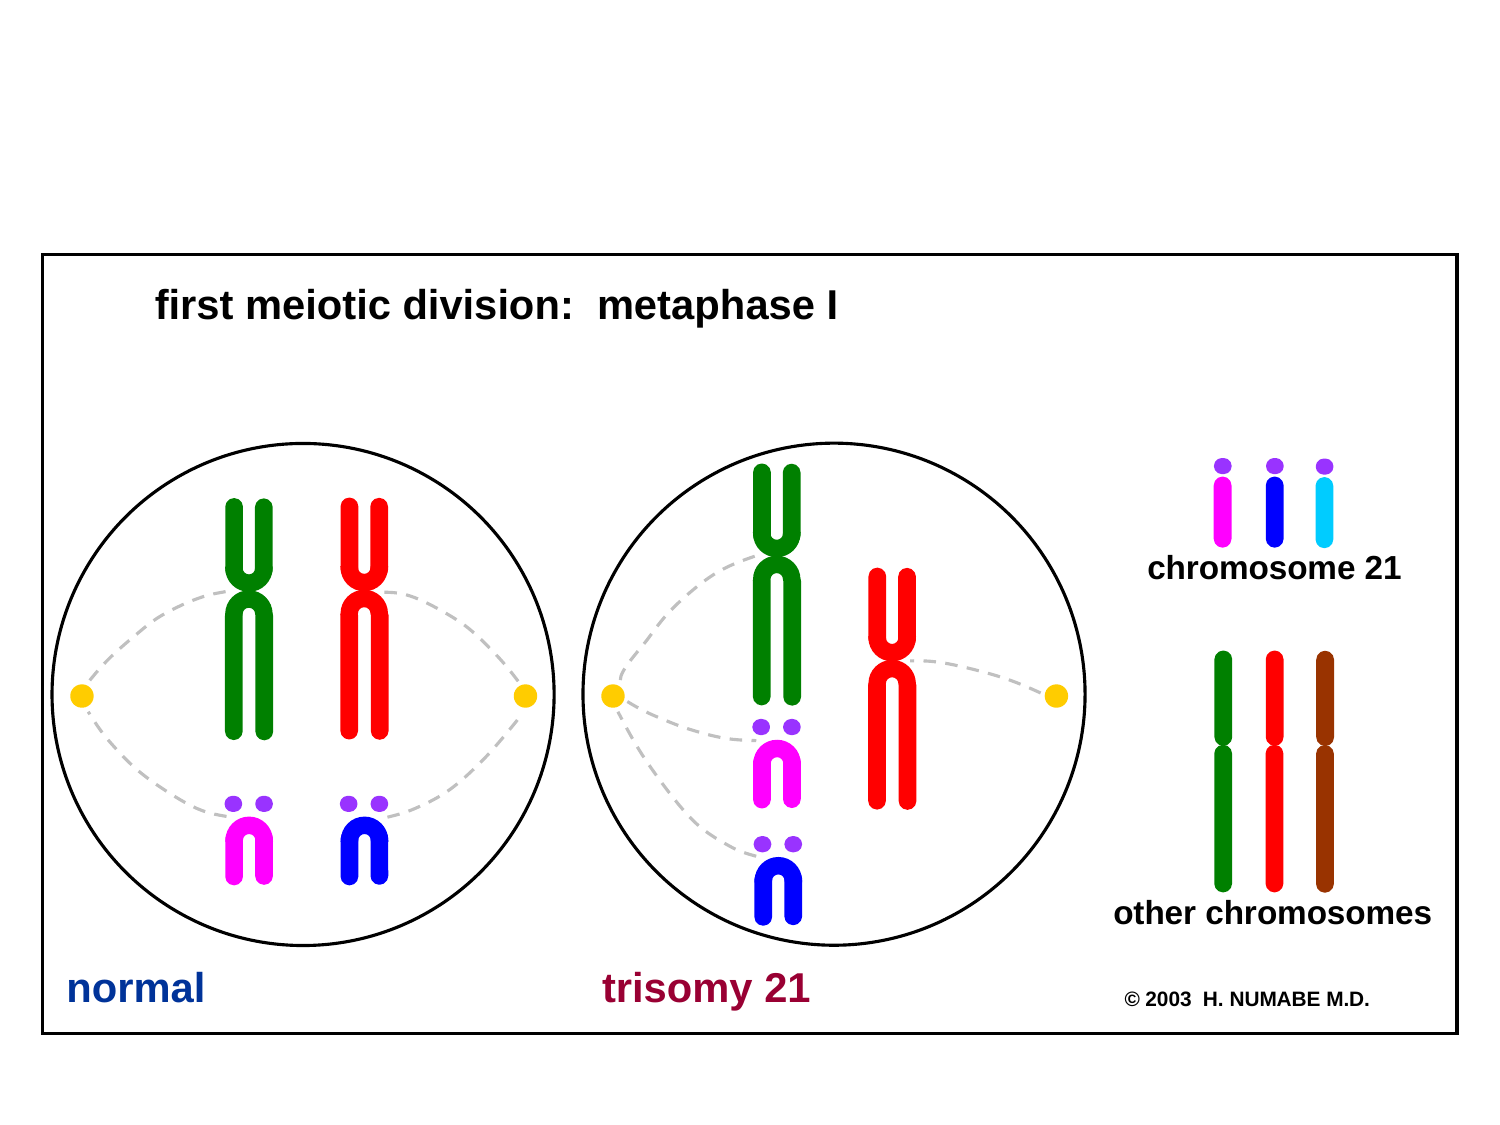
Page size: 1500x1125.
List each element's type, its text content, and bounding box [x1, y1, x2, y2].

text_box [753, 720, 800, 807]
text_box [1317, 460, 1332, 547]
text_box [869, 569, 915, 809]
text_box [1267, 459, 1283, 546]
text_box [1215, 651, 1231, 891]
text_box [226, 797, 272, 884]
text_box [1215, 459, 1231, 546]
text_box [1267, 651, 1283, 891]
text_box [1317, 652, 1333, 892]
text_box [755, 837, 801, 925]
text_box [754, 465, 800, 705]
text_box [226, 499, 272, 739]
text_box © 2003 H. NUMABE M.D. [1109, 977, 1386, 1018]
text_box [341, 499, 387, 739]
text_box [42, 254, 1457, 1034]
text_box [341, 797, 387, 884]
